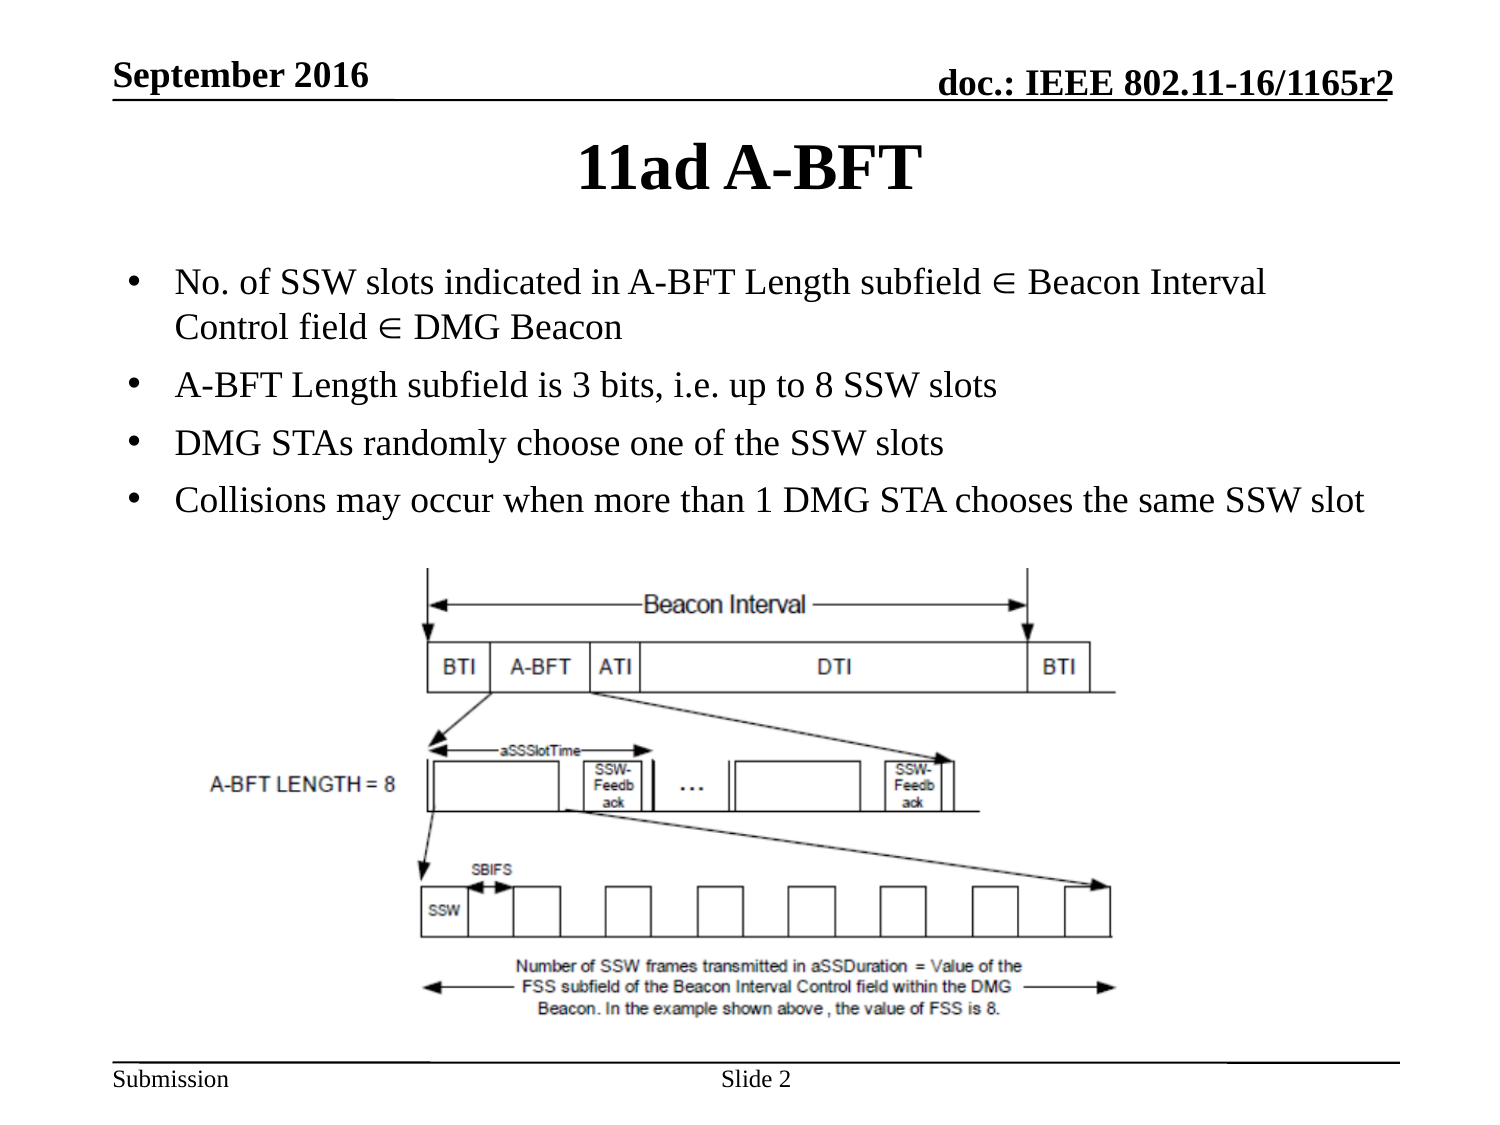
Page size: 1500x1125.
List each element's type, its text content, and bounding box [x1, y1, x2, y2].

title 11ad A-BFT [112, 112, 1388, 213]
list No. of SSW slots indicated in A-BFT Length subfield  Beacon Interval Control field  DMG Beacon A-BFT Length subfield is 3 bits, i.e. up to 8 SSW slots DMG STAs randomly choose one of the SSW slots Collisions may occur when more than 1 DMG STA chooses the same SSW slot [112, 249, 1388, 1000]
picture [187, 567, 1206, 1040]
slide_number Slide 2 [712, 1061, 800, 1123]
